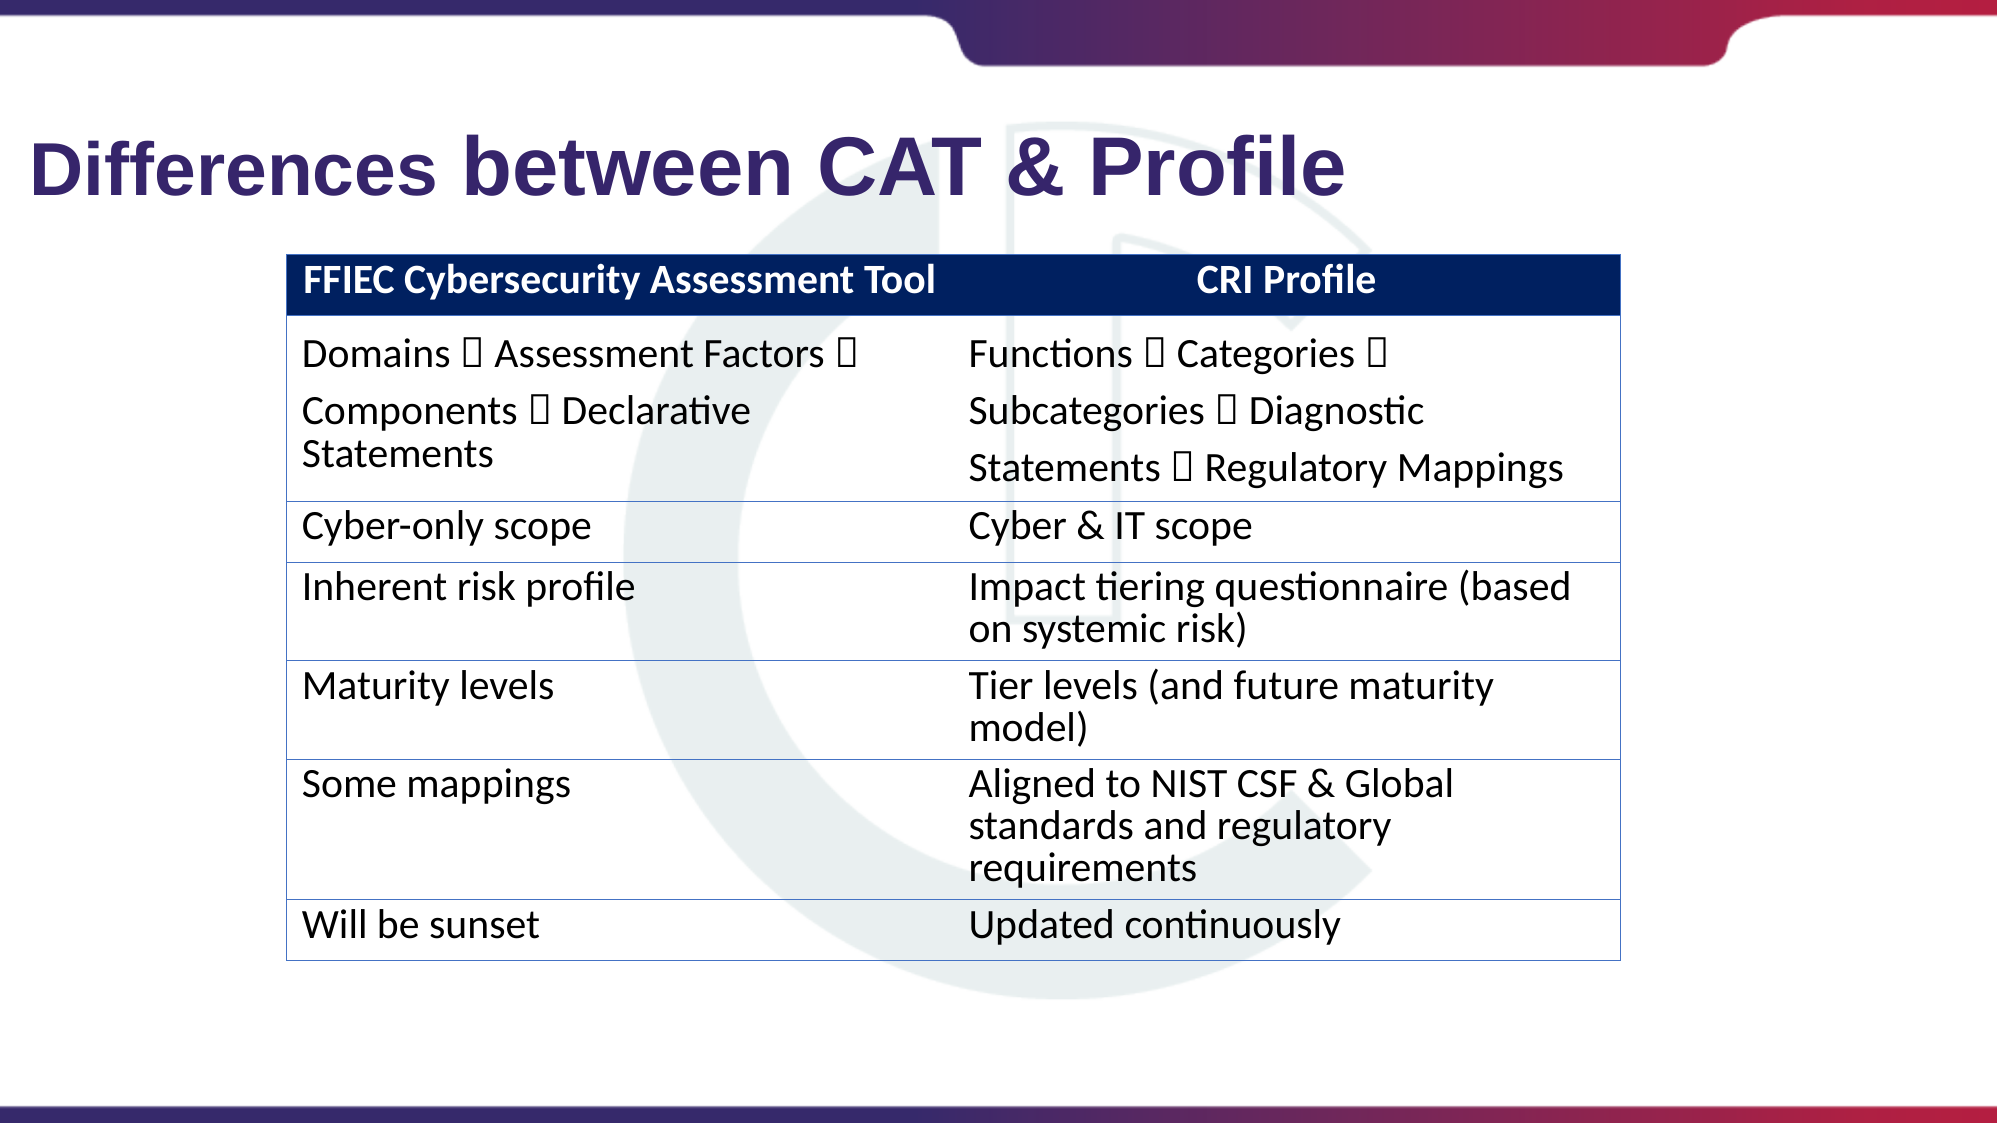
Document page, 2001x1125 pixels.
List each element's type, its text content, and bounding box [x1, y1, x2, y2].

table_cell Maturity levels [287, 661, 953, 759]
table_cell Cyber-only scope [287, 502, 953, 562]
table_cell Impact tiering questionnaire (based on systemic risk) [953, 563, 1620, 660]
table_header CRI Profile [953, 255, 1620, 315]
table_cell Inherent risk profile [287, 563, 953, 660]
table_cell Aligned to NIST CSF & Global standards and regulatory requirements [953, 760, 1620, 899]
table_cell Updated continuously [953, 900, 1620, 960]
picture [0, 0, 1997, 1123]
table_cell Some mappings [287, 760, 953, 899]
table_header FFIEC Cybersecurity Assessment Tool [287, 255, 953, 315]
table_cell Tier levels (and future maturity model) [953, 661, 1620, 759]
table_cell Functions  Categories  Subcategories  Diagnostic Statements  Regulatory Mappings [953, 316, 1620, 501]
table_cell Domains  Assessment Factors  Components  Declarative Statements [287, 316, 953, 501]
table_cell Will be sunset [287, 900, 953, 960]
title Differences between CAT & Profile [14, 59, 1740, 278]
table_cell Cyber & IT scope [953, 502, 1620, 562]
